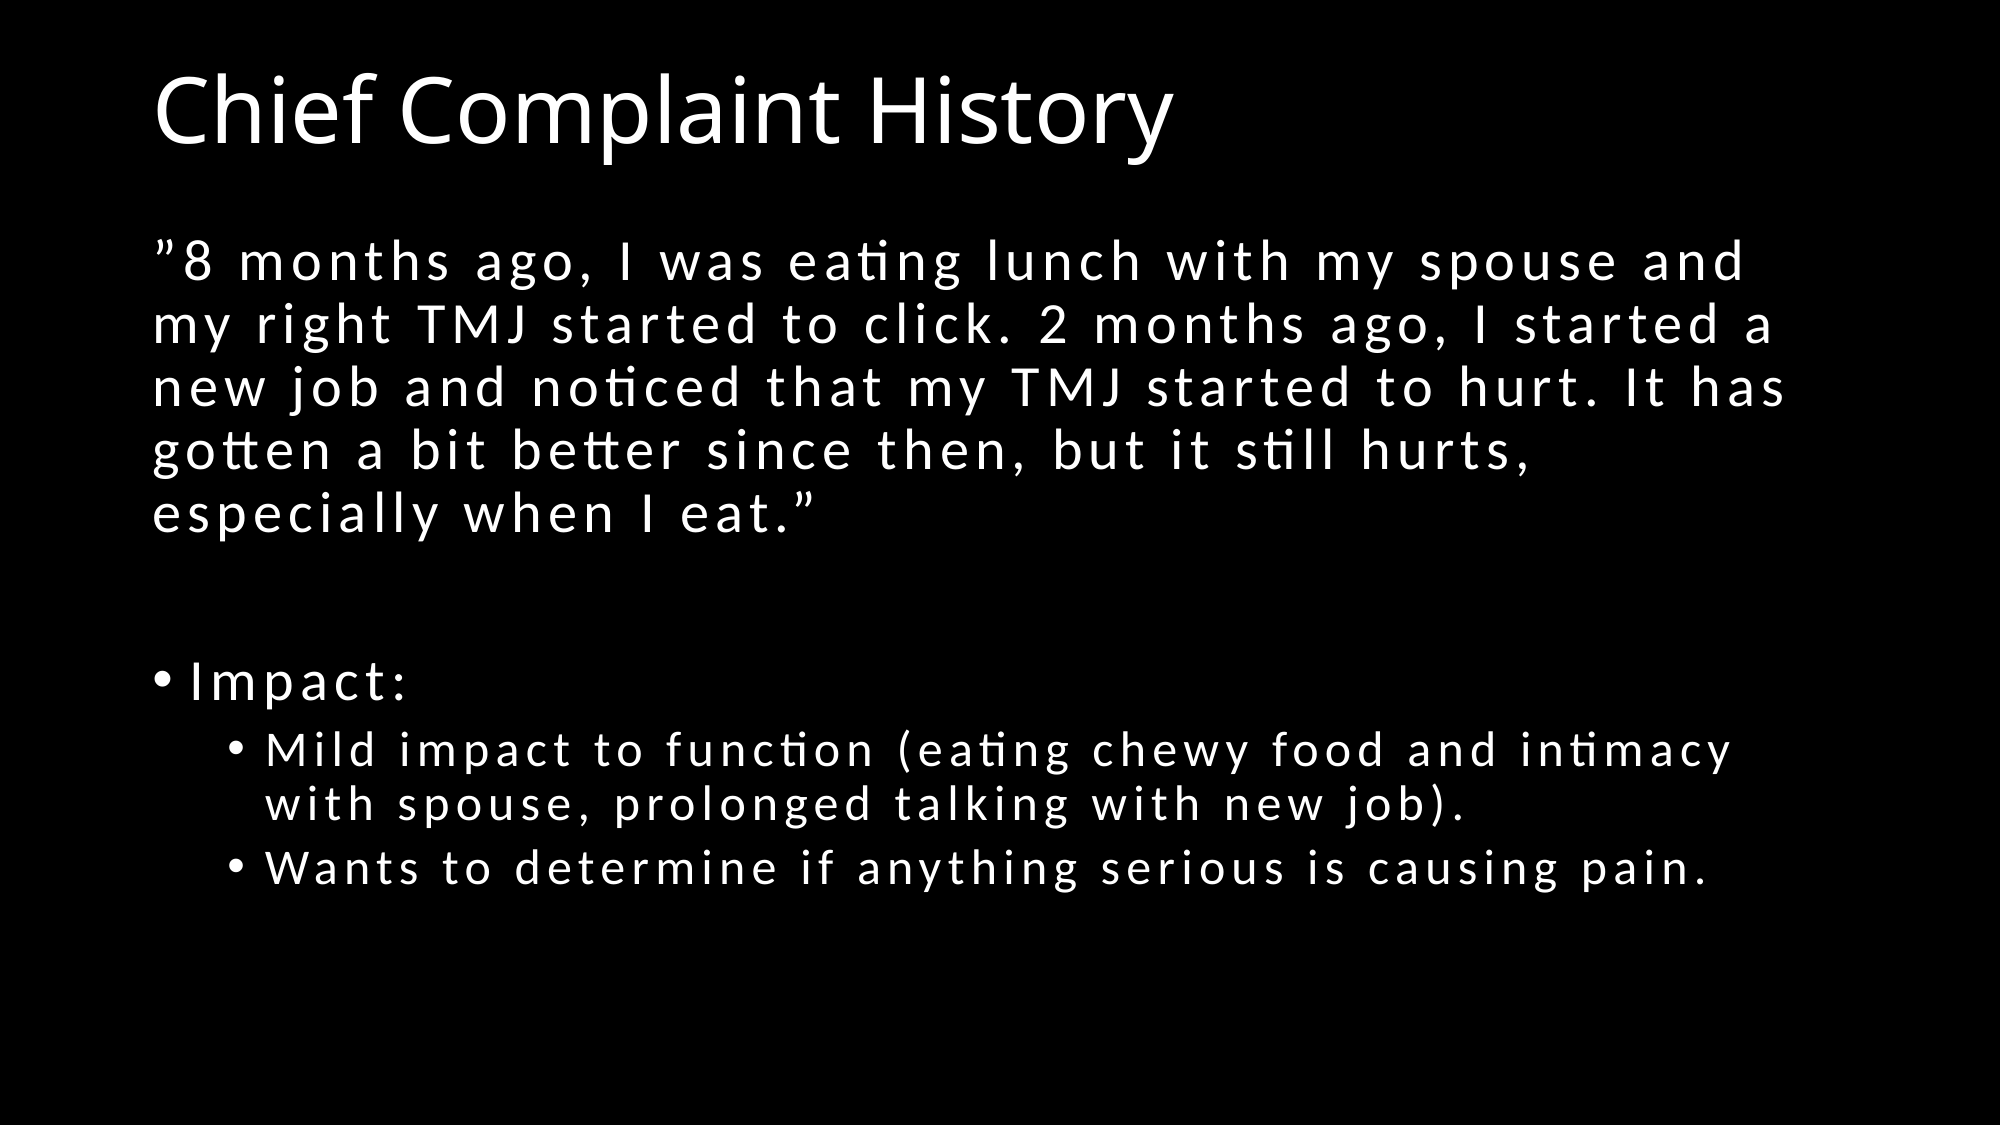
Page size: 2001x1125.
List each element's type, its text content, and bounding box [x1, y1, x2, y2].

title Chief Complaint History [137, 5, 1863, 223]
list ”8 months ago, I was eating lunch with my spouse and my right TMJ started to click. 2 months ago, I started a new job and noticed that my TMJ started to hurt. It has gotten a bit better since then, but it still hurts, especially when I eat.” Impact: Mild impact to function (eating chewy food and intimacy with spouse, prolonged talking with new job). Wants to determine if anything serious is causing pain. [137, 223, 1863, 937]
